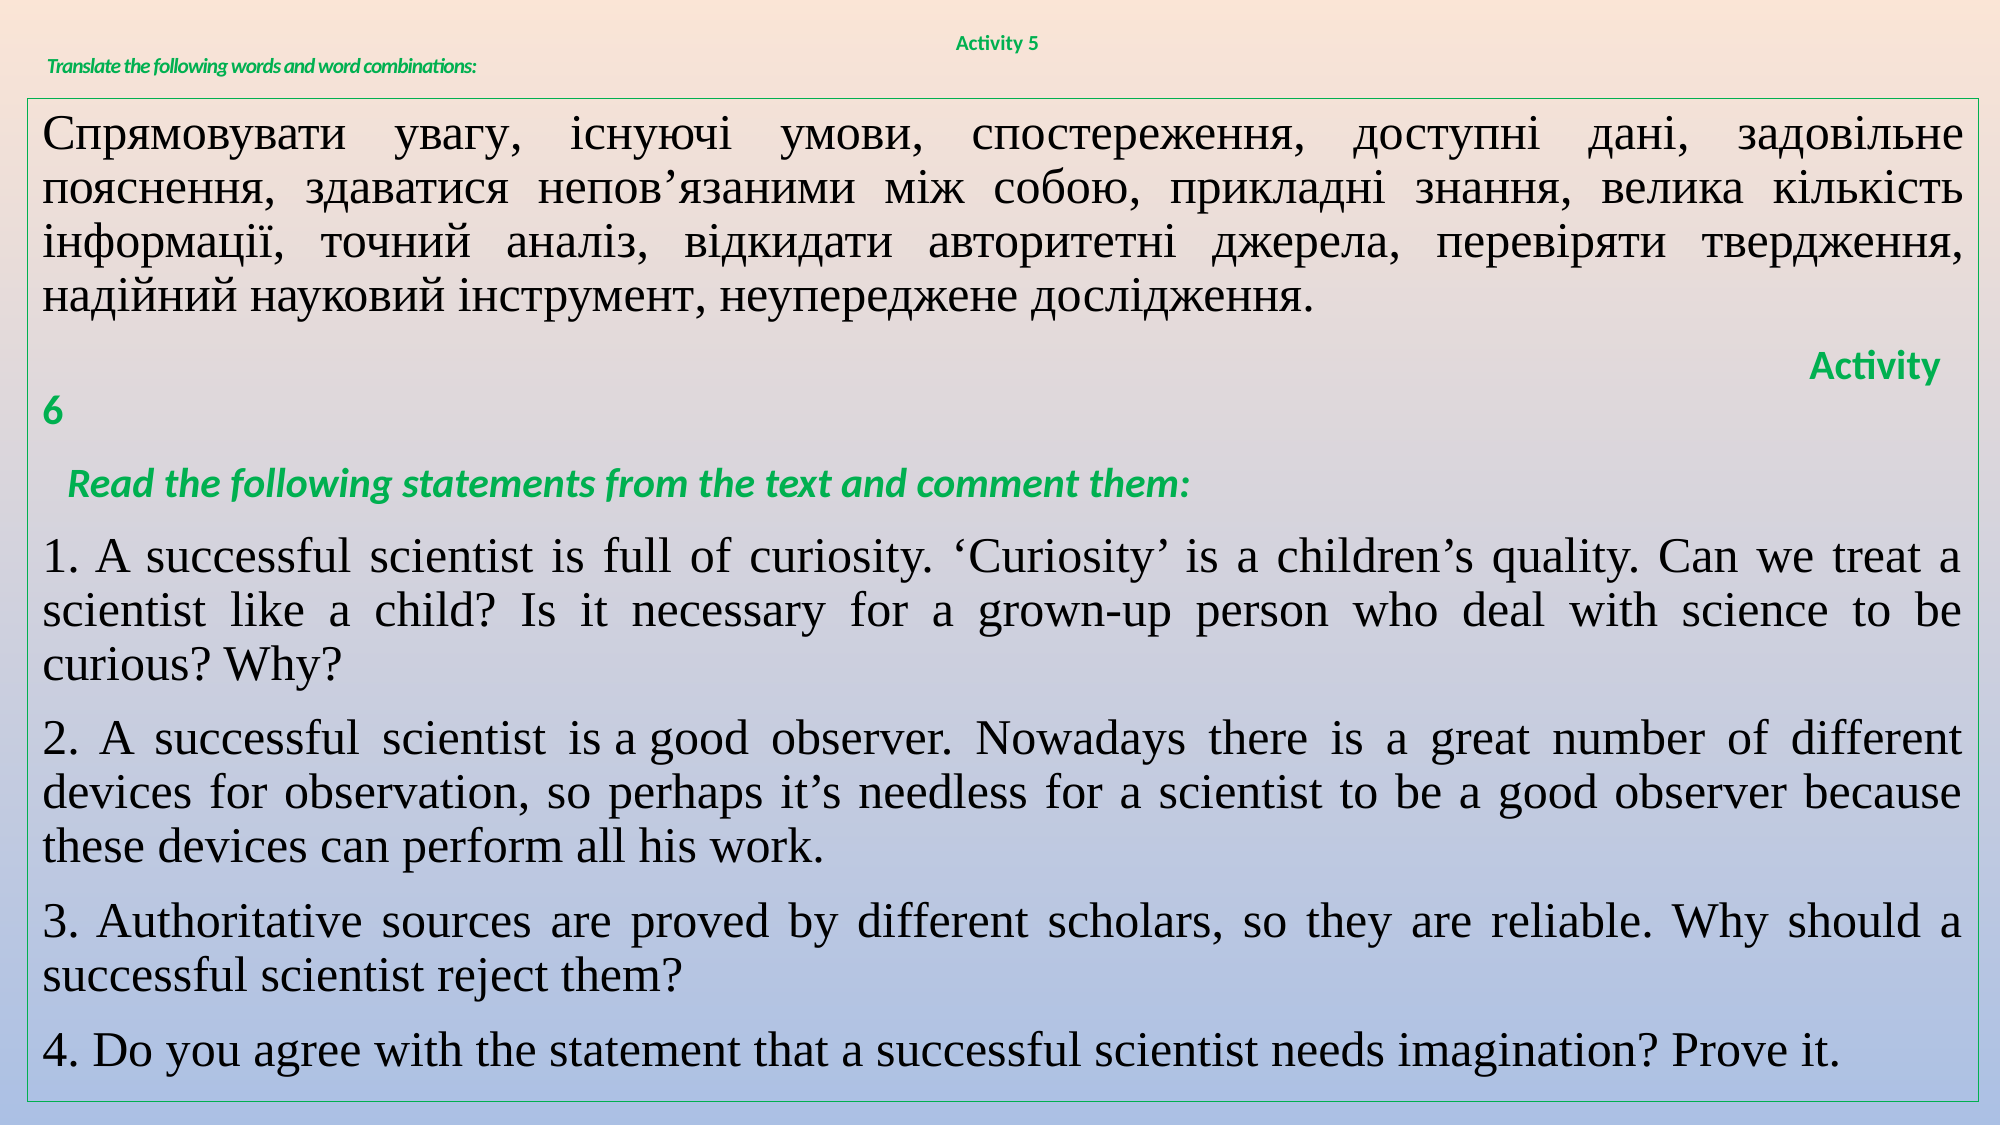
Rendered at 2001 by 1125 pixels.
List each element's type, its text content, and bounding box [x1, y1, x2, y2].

title Activity 5 Translate the following words and word combinations: [27, 23, 1979, 98]
list Спрямовувати увагу, існуючі умови, спостереження, доступні дані, задовільне пояснення, здаватися непов’язаними між собою, прикладні знання, велика кількість інформації, точний аналіз, відкидати авторитетні джерела, перевіряти твердження, надійний науковий інструмент, неупереджене дослідження. Activity 6 Read the following statements from the text and comment them: 1. A successful scientist is full of curiosity. ‘Curiosity’ is a children’s quality. Can we treat a scientist like a child? Is it necessary for a grown-up person who deal with science to be curious? Why? 2. A successful scientist is a good observer. Nowadays there is a great number of different devices for observation, so perhaps it’s needless for a scientist to be a good observer because these devices can perform all his work. 3. Authoritative sources are proved by different scholars, so they are reliable. Why should a successful scientist reject them? 4. Do you agree with the statement that a successful scientist needs imagination? Prove it. [27, 98, 1979, 1102]
